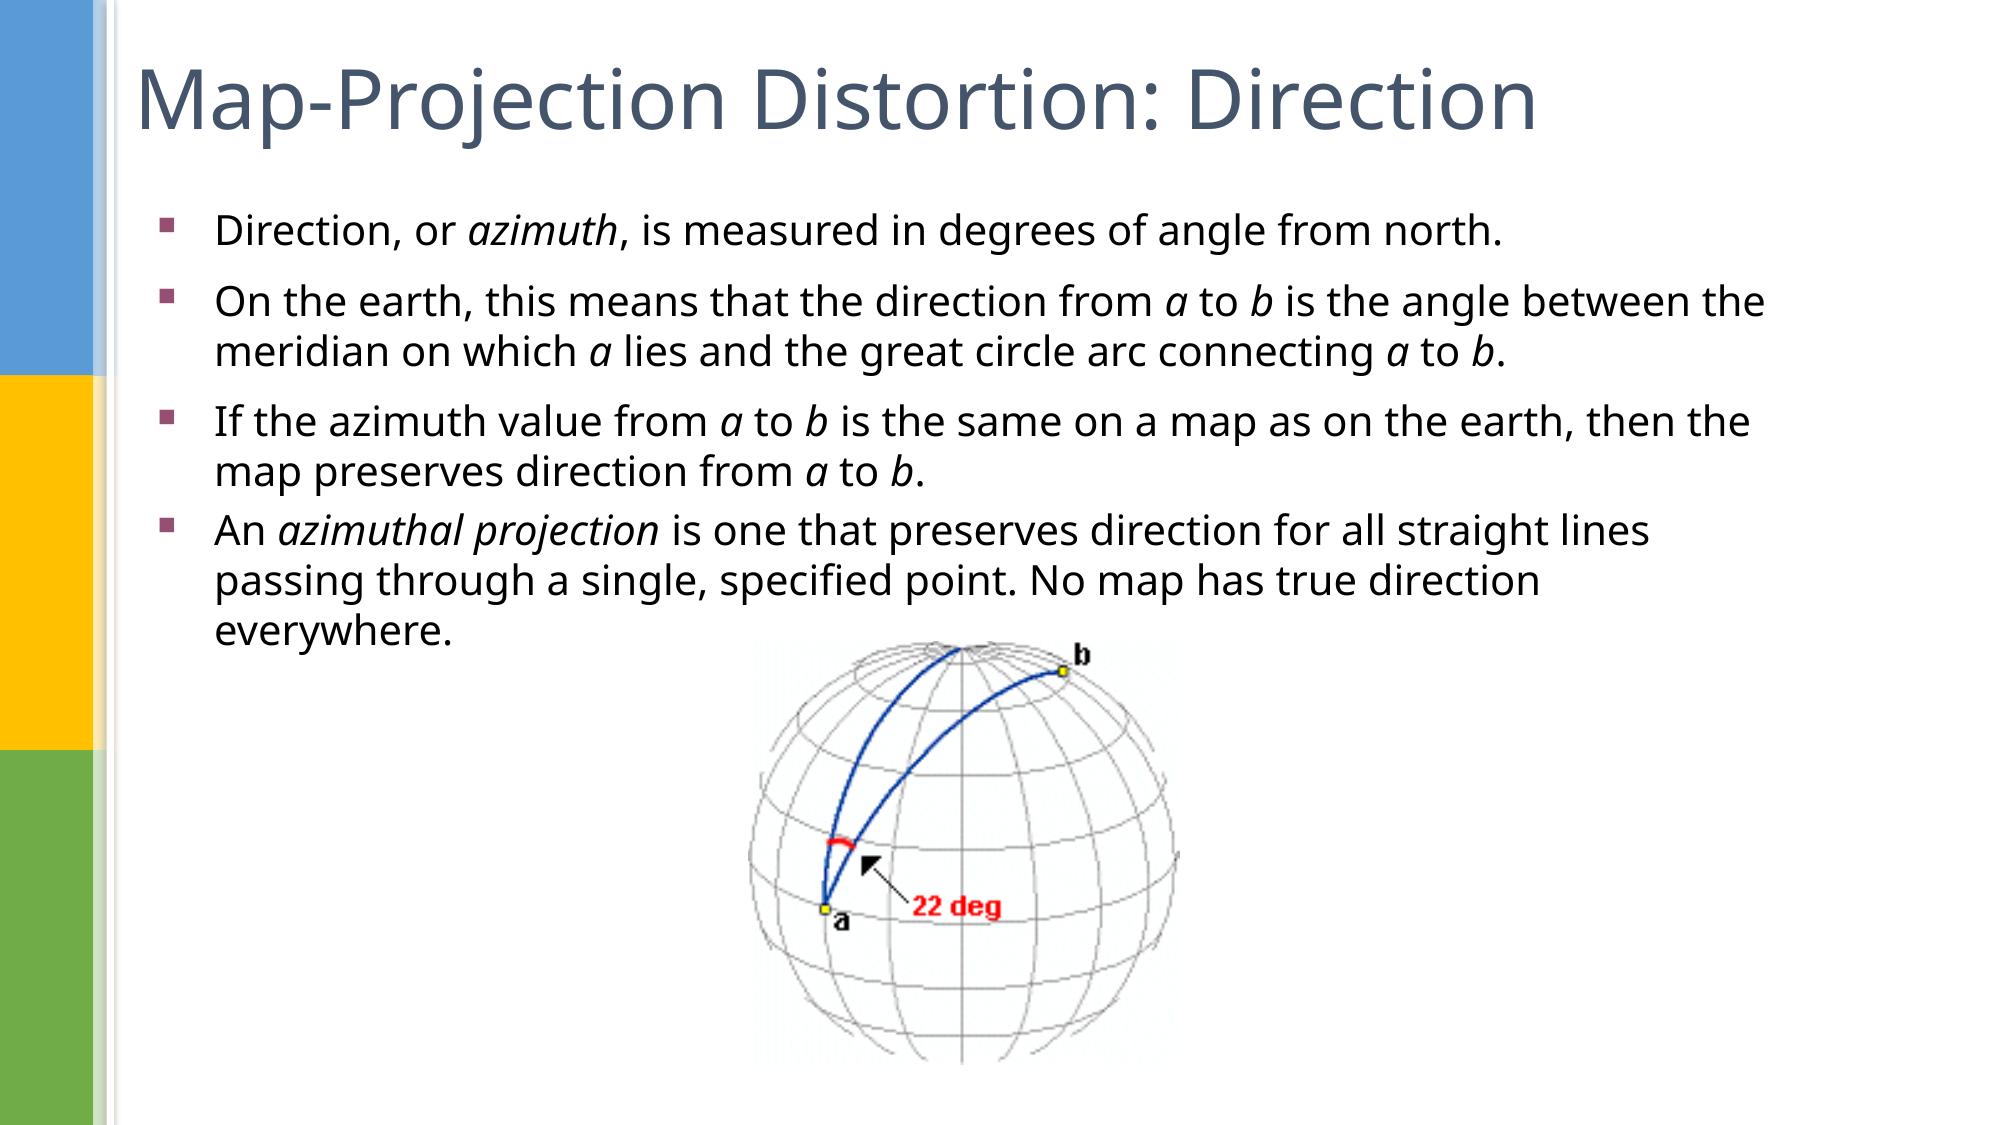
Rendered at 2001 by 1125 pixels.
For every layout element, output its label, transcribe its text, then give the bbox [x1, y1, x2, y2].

picture [747, 640, 1181, 1066]
title Map-Projection Distortion: Direction [119, 14, 1845, 179]
text_box Direction, or azimuth, is measured in degrees of angle from north. On the earth, this means that the direction from a to b is the angle between the meridian on which a lies and the great circle arc connecting a to b. If the azimuth value from a to b is the same on a map as on the earth, then the map preserves direction from a to b. An azimuthal projection is one that preserves direction for all straight lines passing through a single, specified point. No map has true direction everywhere. [142, 196, 1786, 641]
